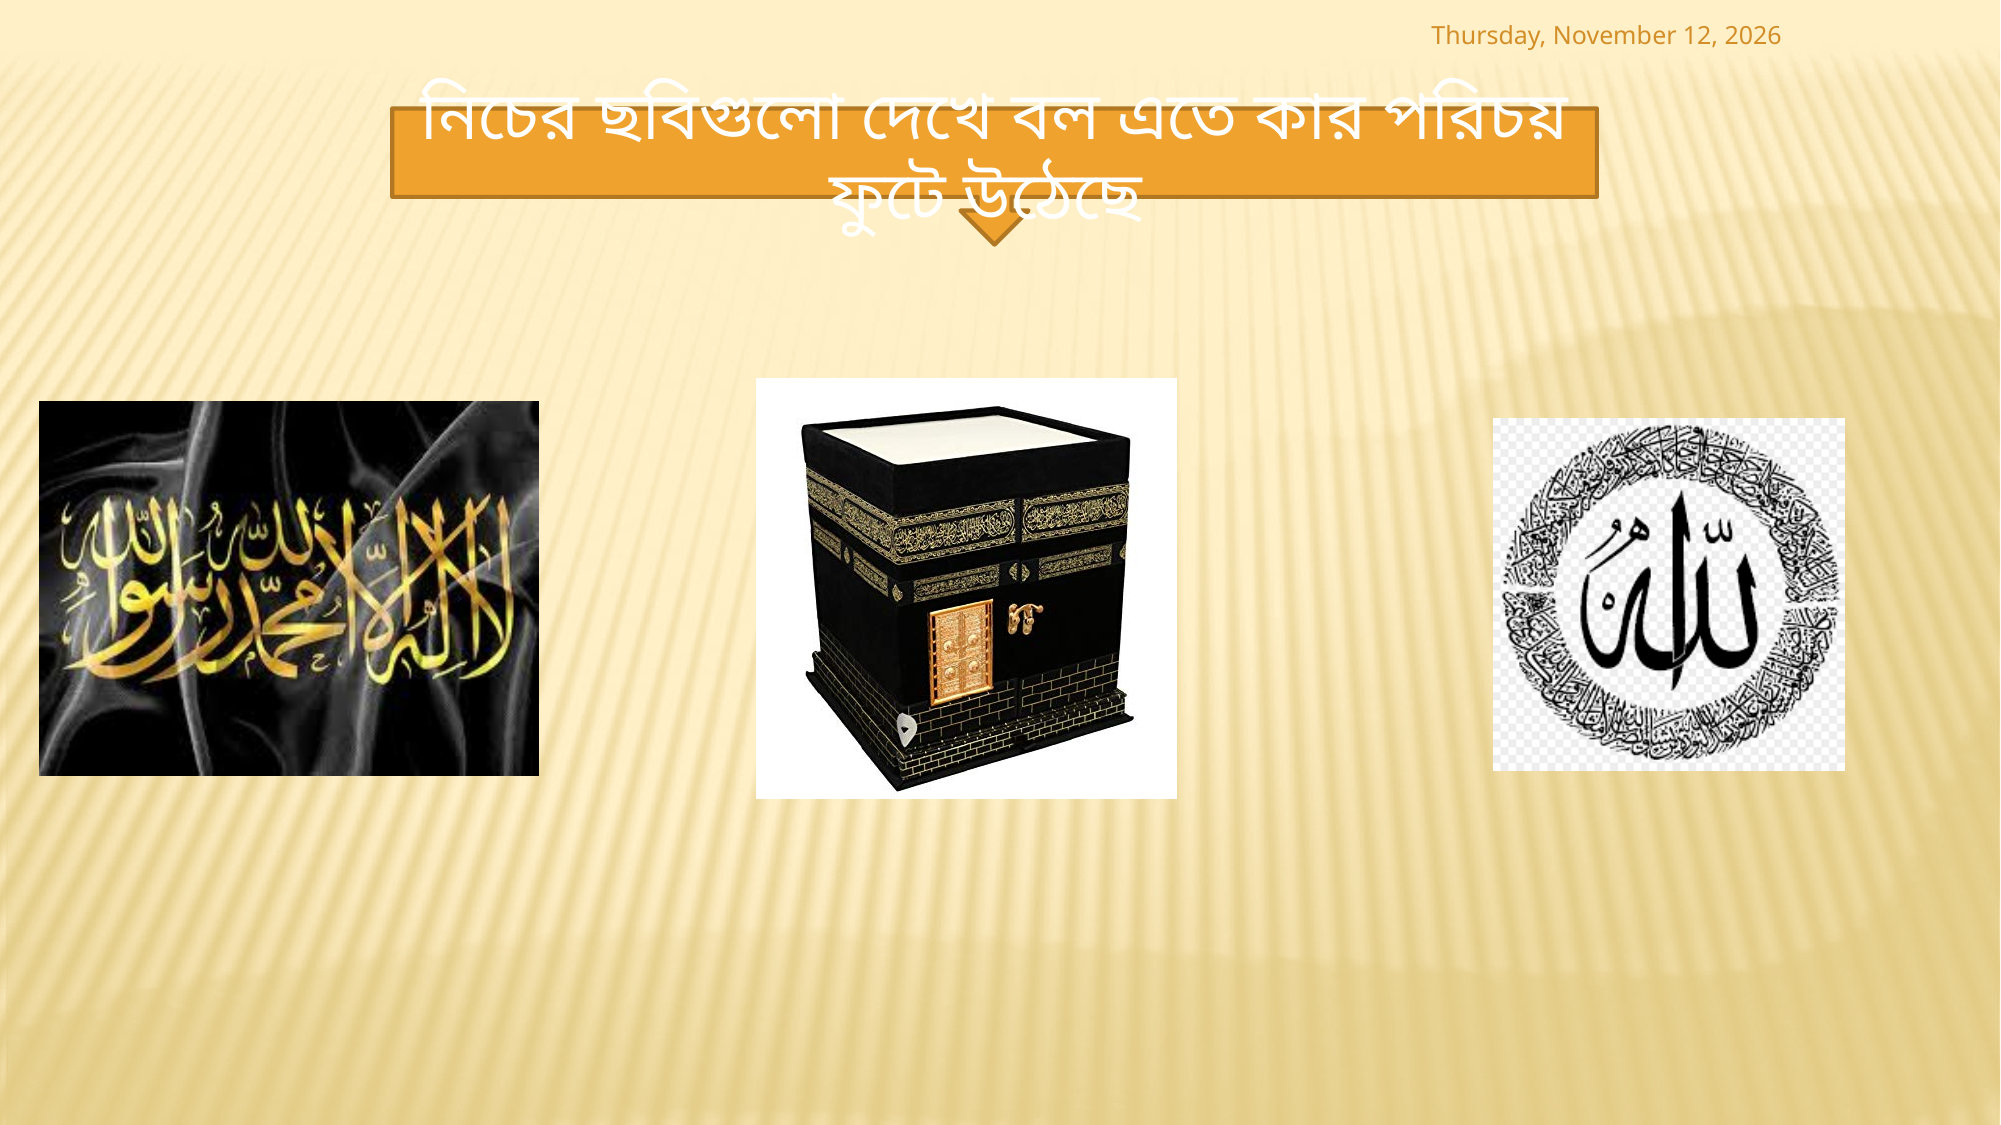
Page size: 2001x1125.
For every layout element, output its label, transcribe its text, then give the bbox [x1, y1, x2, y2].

picture [756, 378, 1178, 799]
text_box নিচের ছবিগুলো দেখে বল এতে কার পরিচয় ফুটে উঠেছে [390, 106, 1599, 247]
picture [1493, 418, 1846, 771]
picture [38, 401, 539, 776]
slide_number বুধবার, 29 জানুয়ারী 2020 [1416, 12, 1967, 60]
